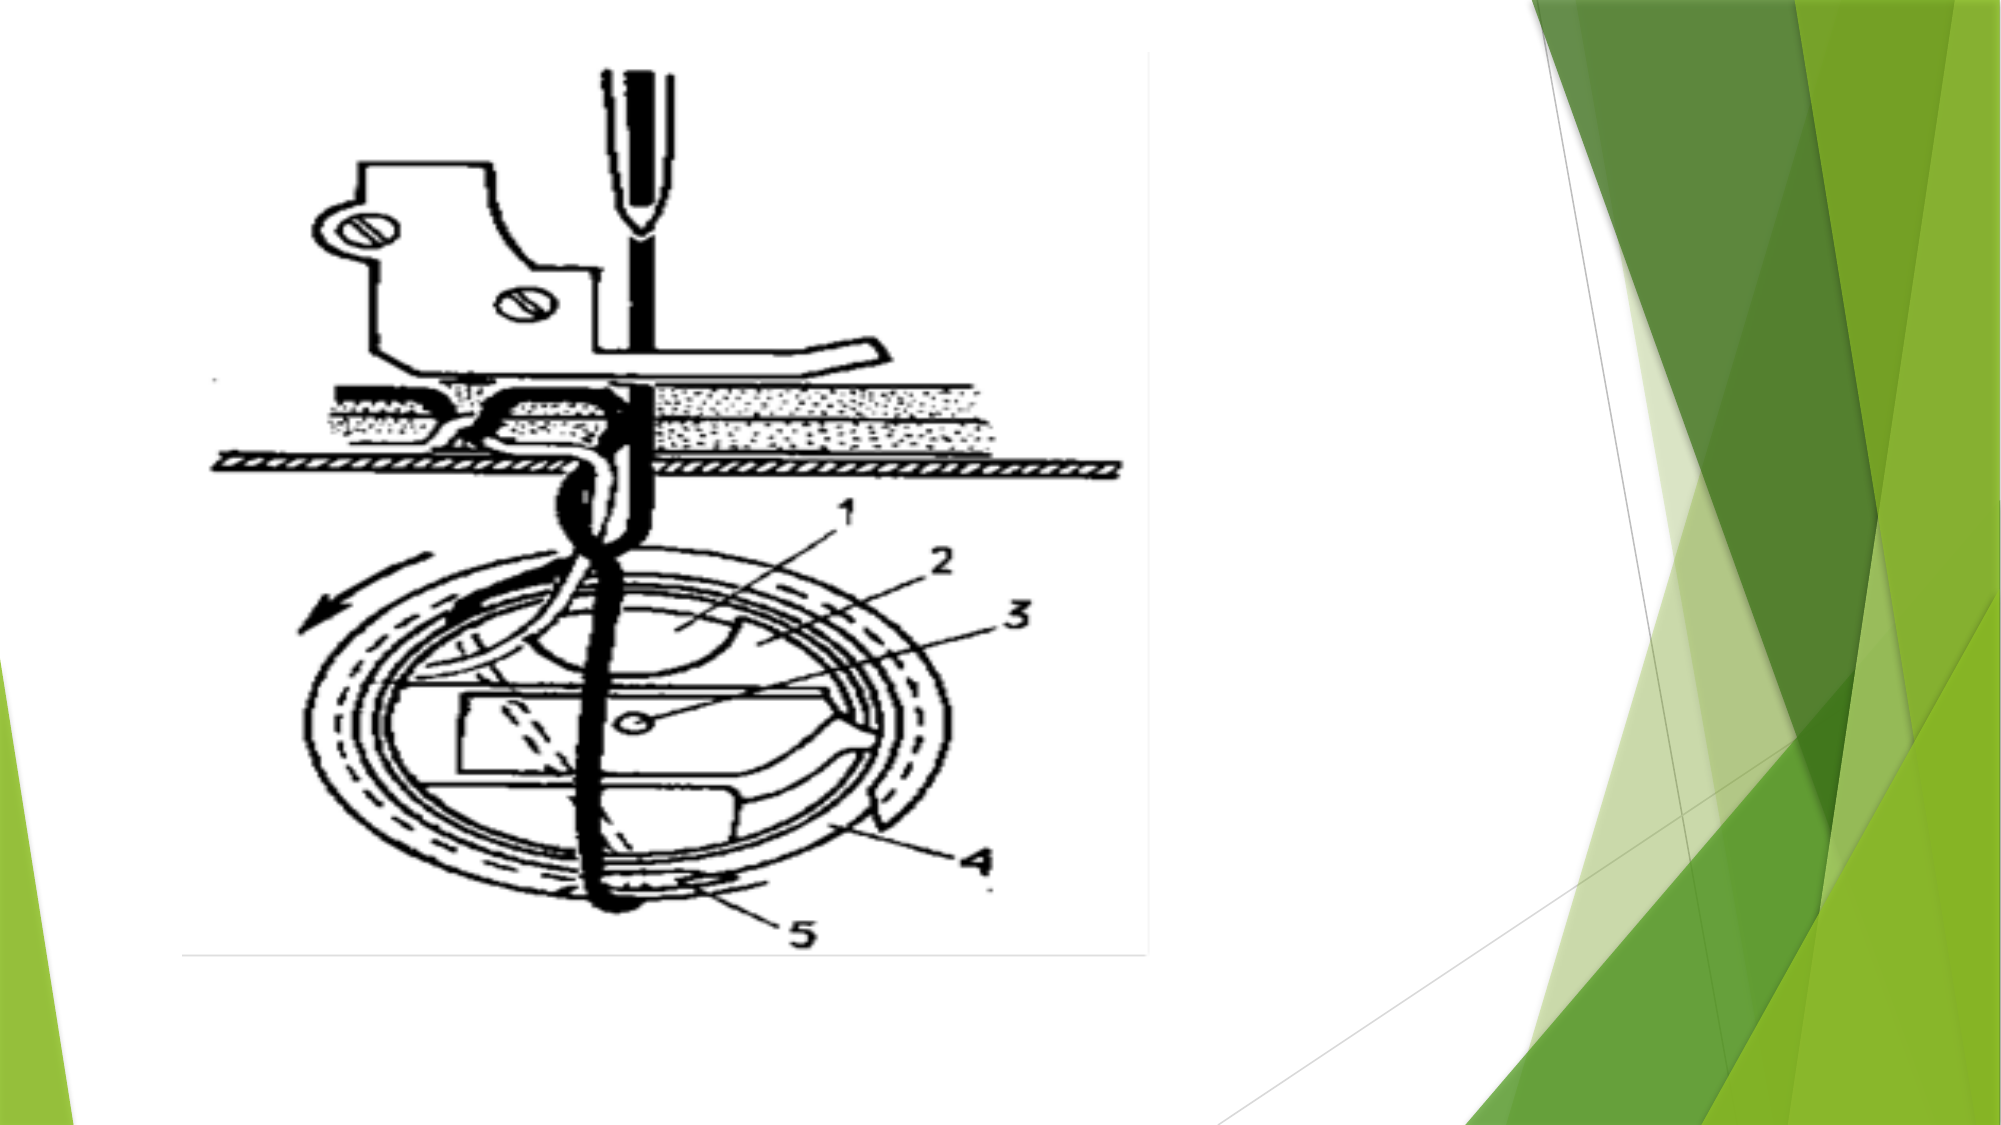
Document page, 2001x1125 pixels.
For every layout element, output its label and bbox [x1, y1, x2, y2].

picture [182, 52, 1153, 960]
